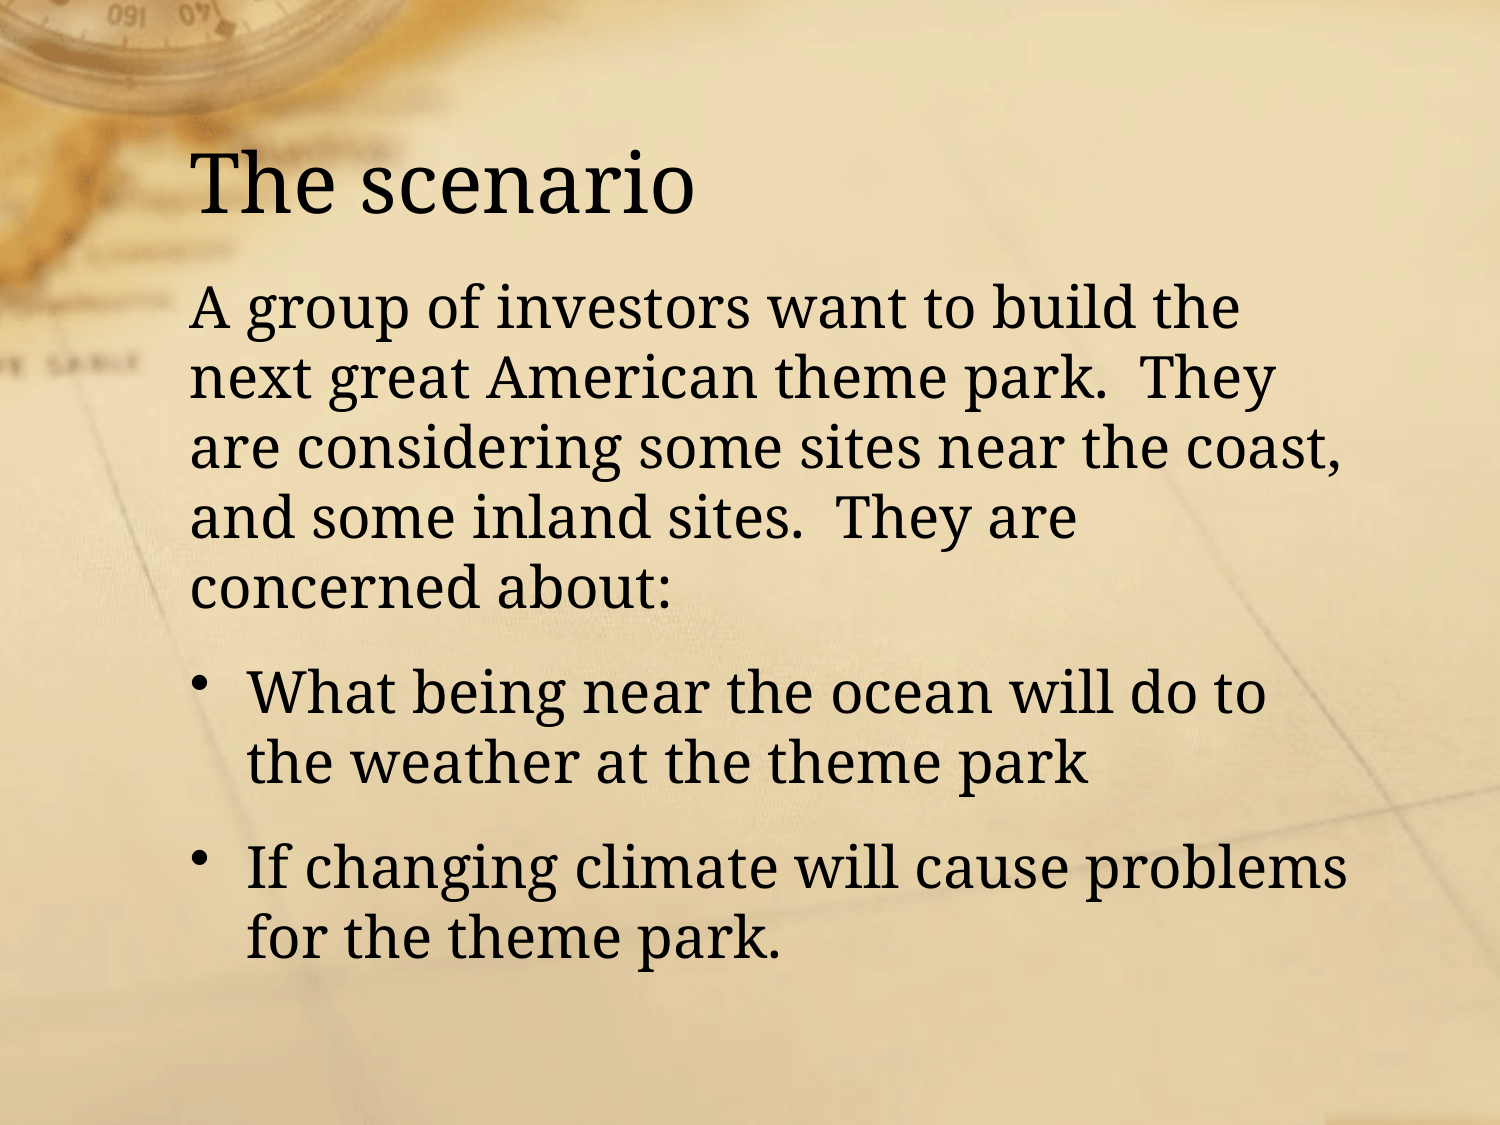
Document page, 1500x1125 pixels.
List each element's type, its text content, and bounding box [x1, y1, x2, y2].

list A group of investors want to build the next great American theme park. They are considering some sites near the coast, and some inland sites. They are concerned about: What being near the ocean will do to the weather at the theme park If changing climate will cause problems for the theme park. [174, 262, 1375, 1005]
title The scenario [174, 45, 1463, 238]
picture [0, 0, 1500, 1125]
